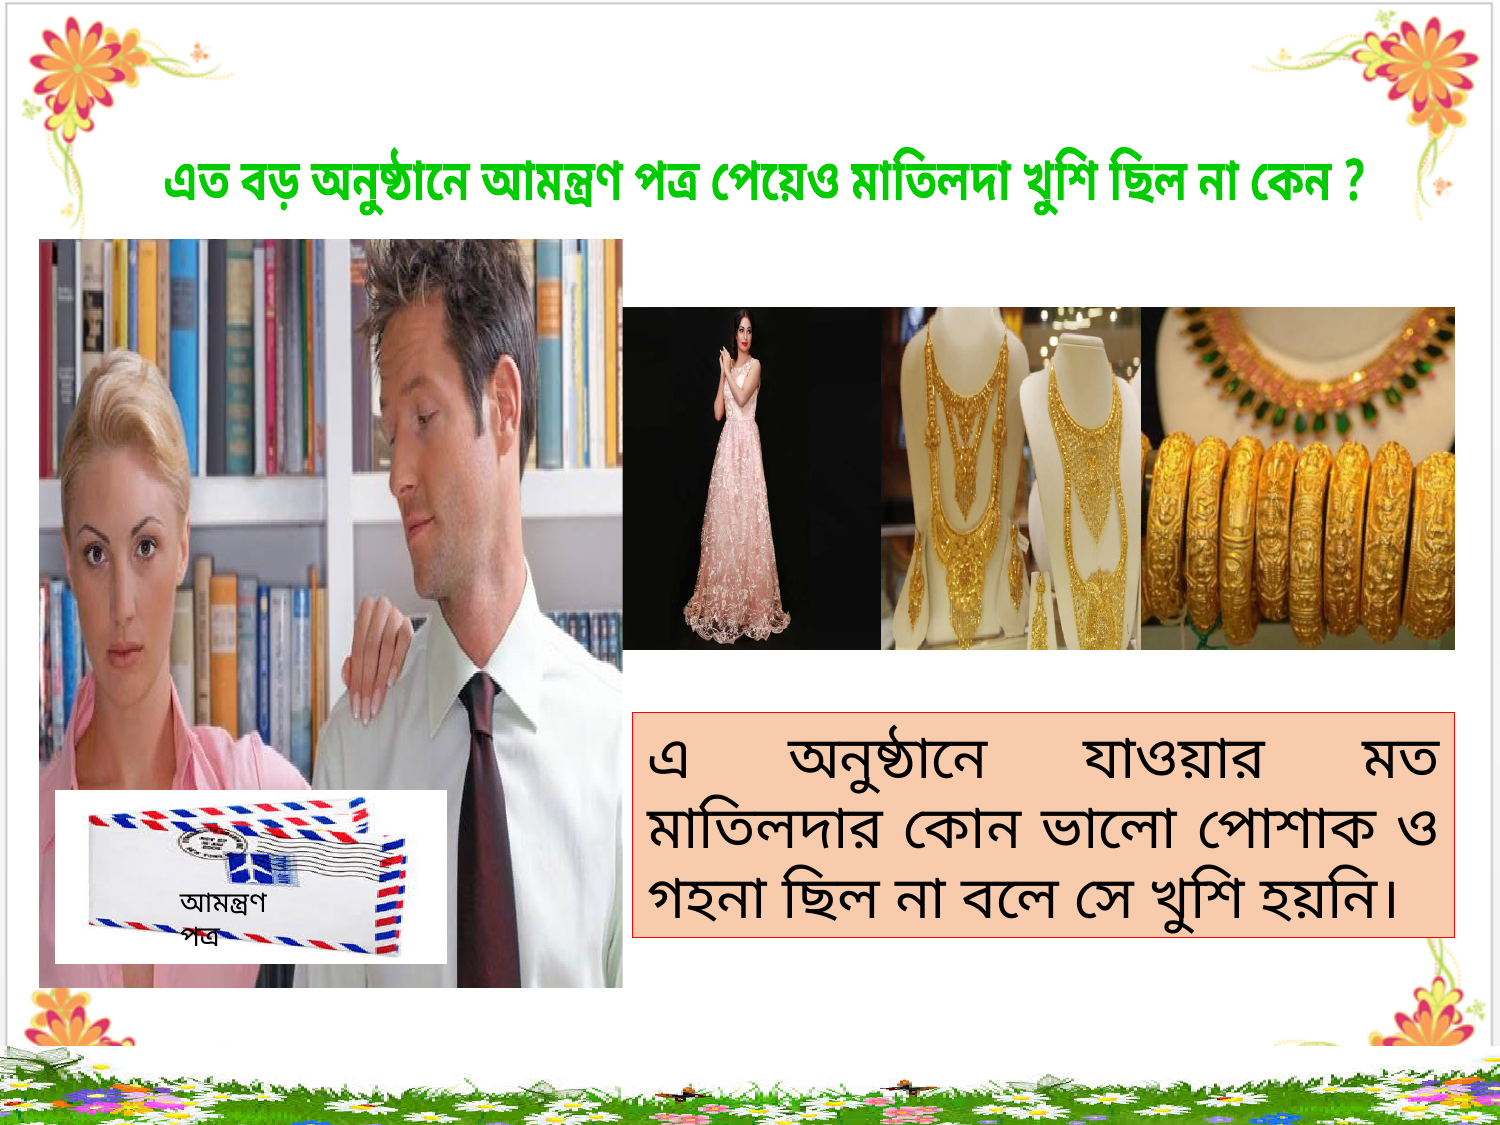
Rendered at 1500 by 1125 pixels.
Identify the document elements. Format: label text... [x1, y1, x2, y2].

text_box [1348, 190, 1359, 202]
text_box এত বড় অনুষ্ঠানে আমন্ত্রণ পত্র পেয়েও মাতিলদা খুশি ছিল না কেন ? [849, 146, 1013, 202]
text_box এত বড় অনুষ্ঠানে আমন্ত্রণ পত্র পেয়েও মাতিলদা খুশি ছিল না কেন ? [164, 162, 196, 202]
text_box এত বড় অনুষ্ঠানে আমন্ত্রণ পত্র পেয়েও মাতিলদা খুশি ছিল না কেন ? [1250, 163, 1333, 202]
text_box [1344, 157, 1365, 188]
text_box এত বড় অনুষ্ঠানে আমন্ত্রণ পত্র পেয়েও মাতিলদা খুশি ছিল না কেন ? [239, 163, 302, 212]
text_box এত বড় অনুষ্ঠানে আমন্ত্রণ পত্র পেয়েও মাতিলদা খুশি ছিল না কেন ? [1022, 146, 1100, 218]
text_box এত বড় অনুষ্ঠানে আমন্ত্রণ পত্র পেয়েও মাতিলদা খুশি ছিল না কেন ? [197, 163, 231, 200]
text_box এত বড় অনুষ্ঠানে আমন্ত্রণ পত্র পেয়েও মাতিলদা খুশি ছিল না কেন ? [633, 159, 701, 202]
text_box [39, 239, 623, 988]
text_box এত বড় অনুষ্ঠানে আমন্ত্রণ পত্র পেয়েও মাতিলদা খুশি ছিল না কেন ? [1197, 159, 1241, 202]
text_box [0, 1046, 1500, 1125]
text_box এত বড় অনুষ্ঠানে আমন্ত্রণ পত্র পেয়েও মাতিলদা খুশি ছিল না কেন ? [1107, 146, 1189, 205]
text_box এত বড় অনুষ্ঠানে আমন্ত্রণ পত্র পেয়েও মাতিলদা খুশি ছিল না কেন ? [309, 145, 472, 218]
text_box এত বড় অনুষ্ঠানে আমন্ত্রণ পত্র পেয়েও মাতিলদা খুশি ছিল না কেন ? [479, 159, 625, 208]
text_box এ অনুষ্ঠানে যাওয়ার মত মাতিলদার কোন ভালো পোশাক ও গহনা ছিল না বলে সে খুশি হয়নি। [632, 712, 1455, 938]
text_box এত বড় অনুষ্ঠানে আমন্ত্রণ পত্র পেয়েও মাতিলদা খুশি ছিল না কেন ? [711, 159, 840, 203]
picture [0, 0, 1500, 1046]
